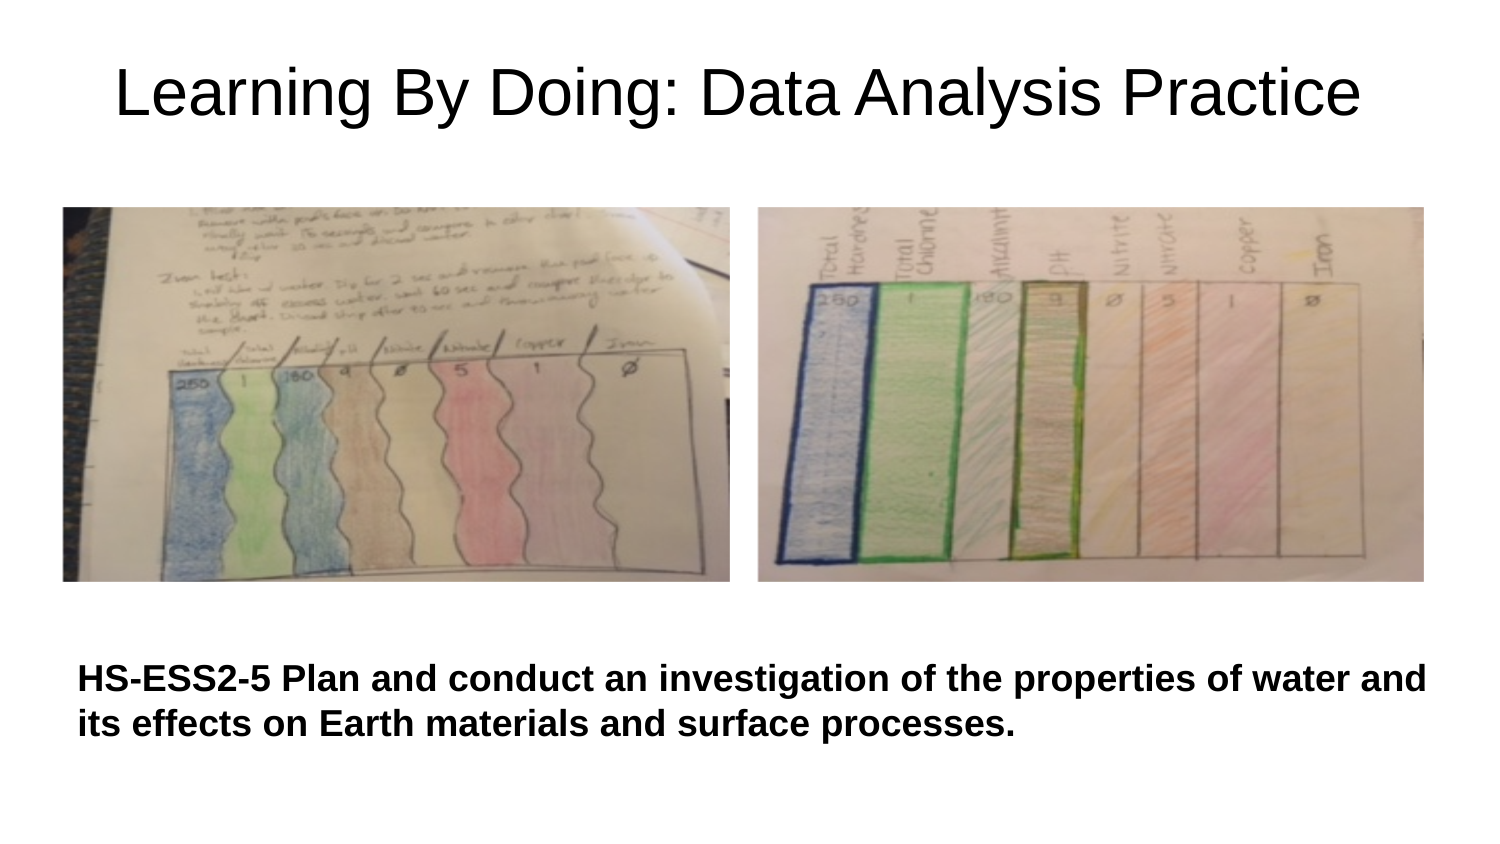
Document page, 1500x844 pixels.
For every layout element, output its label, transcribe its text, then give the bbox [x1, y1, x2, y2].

picture [1279, 208, 1423, 581]
picture [759, 208, 902, 581]
title Learning By Doing: Data Analysis Practice [99, 28, 1438, 150]
picture [584, 208, 729, 581]
picture [64, 208, 208, 581]
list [902, 60, 1279, 728]
text_box HS-ESS2-5 Plan and conduct an investigation of the properties of water and its effects on Earth materials and surface processes. [62, 646, 1467, 761]
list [208, 60, 584, 728]
